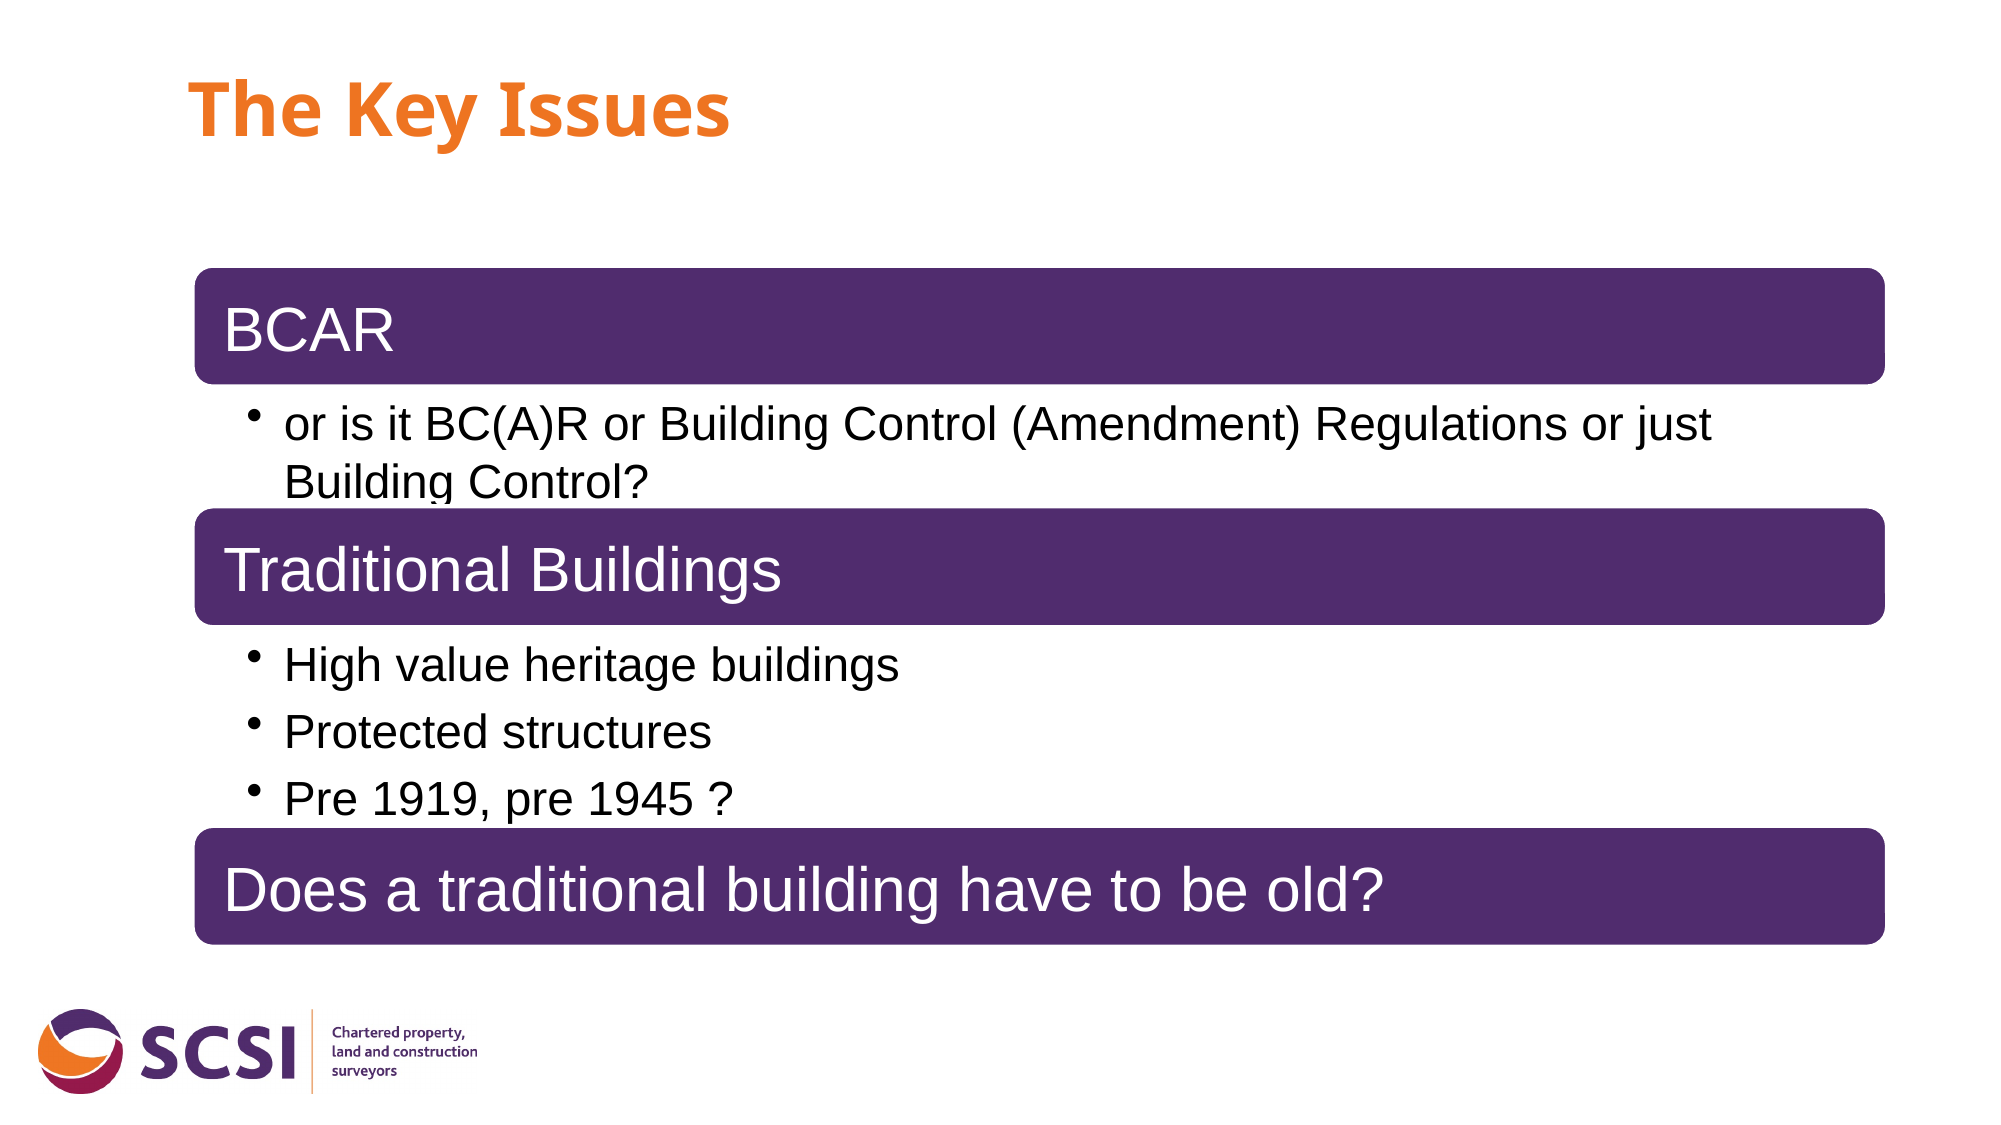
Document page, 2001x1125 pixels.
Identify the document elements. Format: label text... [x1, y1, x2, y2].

title The Key Issues [187, 0, 1884, 213]
picture [38, 1009, 477, 1094]
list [192, 262, 1888, 951]
